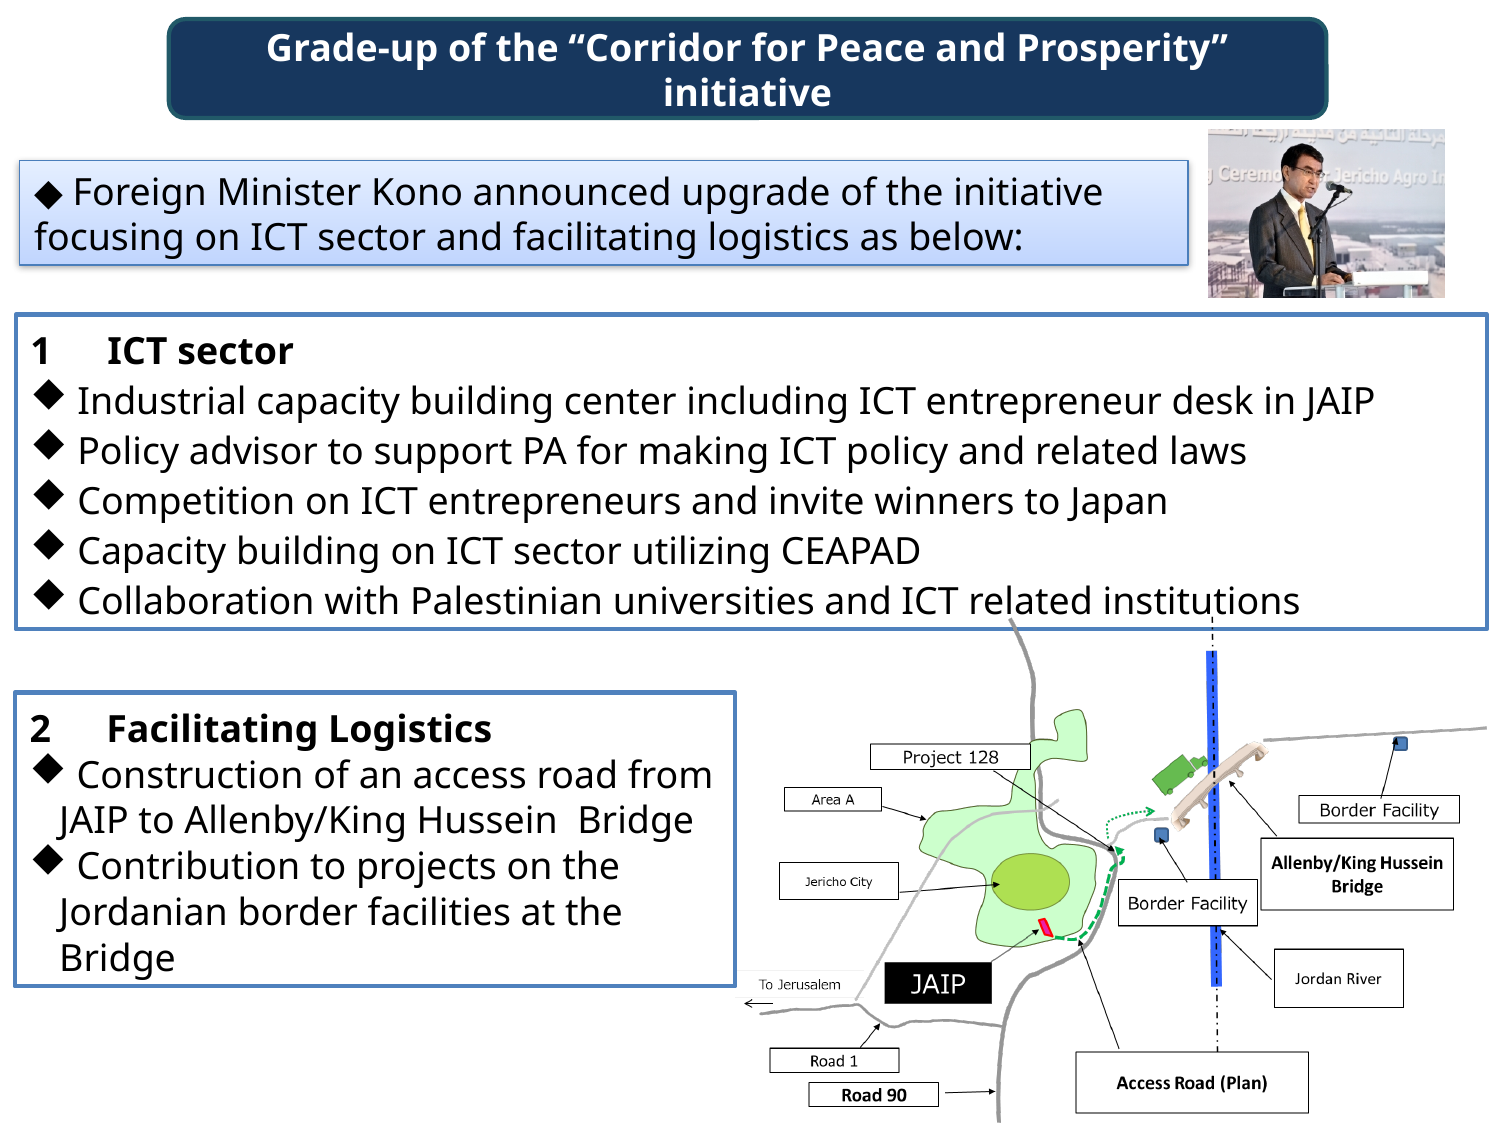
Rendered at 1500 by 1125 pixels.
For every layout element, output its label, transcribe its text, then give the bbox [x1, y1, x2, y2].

text_box Grade-up of the “Corridor for Peace and Prosperity” initiative [166, 16, 1329, 121]
text_box 1 ICT sector Industrial capacity building center including ICT entrepreneur desk in JAIP Policy advisor to support PA for making ICT policy and related laws Competition on ICT entrepreneurs and invite winners to Japan Capacity building on ICT sector utilizing CEAPAD Collaboration with Palestinian universities and ICT related institutions [14, 312, 1489, 631]
text_box ◆ Foreign Minister Kono announced upgrade of the initiative focusing on ICT sector and facilitating logistics as below: [19, 160, 1189, 266]
picture [735, 616, 1488, 1123]
text_box 2 Facilitating Logistics Construction of an access road from JAIP to Allenby/King Hussein Bridge Contribution to projects on the Jordanian border facilities at the Bridge [13, 690, 730, 988]
picture [1208, 128, 1445, 299]
